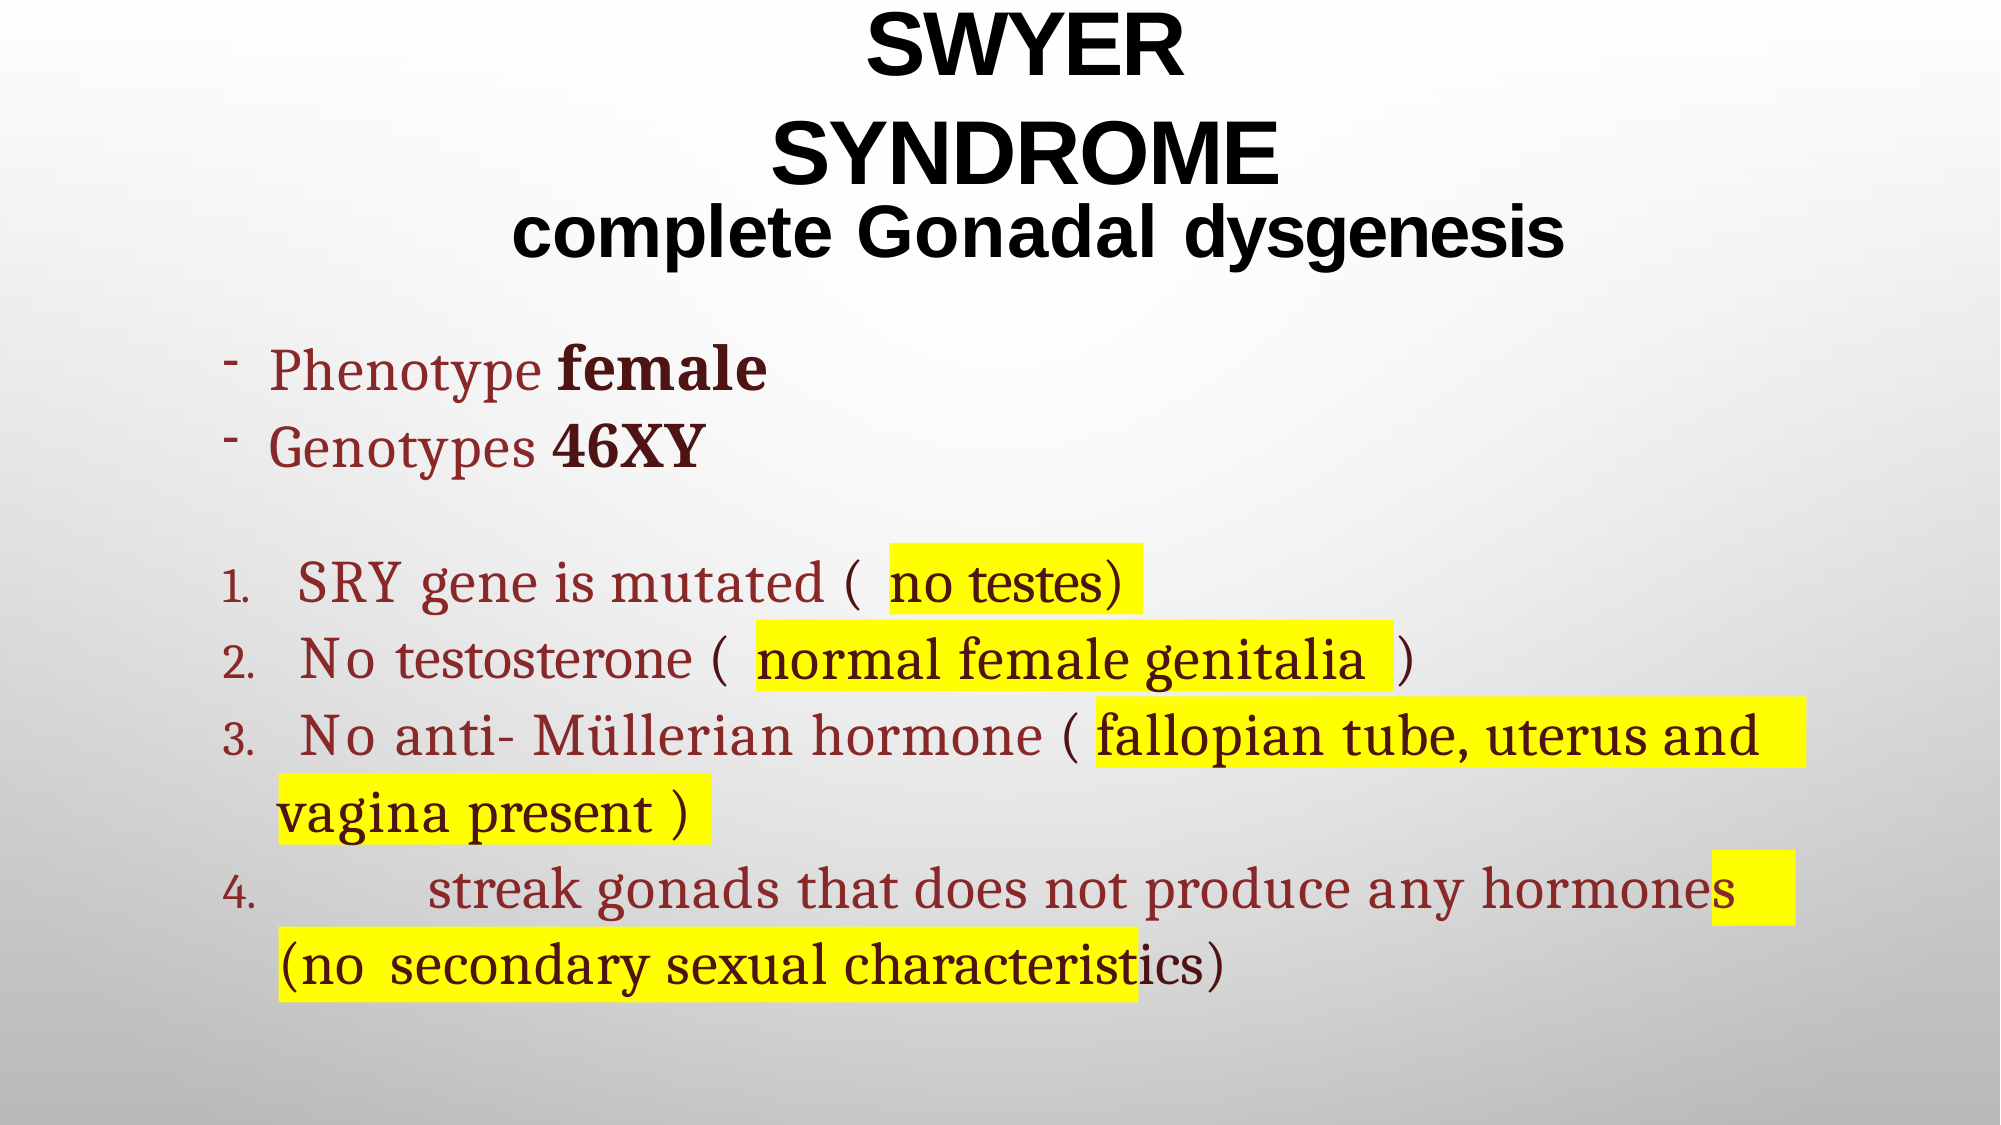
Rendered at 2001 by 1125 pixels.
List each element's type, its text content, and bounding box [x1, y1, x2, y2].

text_box [1784, 849, 1796, 926]
text_box 3. No anti- Müllerian hormone ( [220, 692, 1099, 768]
text_box fallopian tube, uterus and [1096, 696, 1807, 768]
text_box 1. SRY gene is mutated ( [220, 538, 893, 615]
text_box vagina present ) [278, 773, 712, 842]
text_box normal female genitalia [756, 619, 1391, 692]
text_box [278, 997, 1139, 1003]
picture [0, 0, 2000, 1125]
text_box complete Gonadal dysgenesis Phenotype female Genotypes 46XY [220, 179, 1571, 480]
text_box ) [1391, 615, 1417, 692]
text_box 4. streak gonads that does not produce any hormones (no secondary sexual characteristics) [220, 842, 1784, 997]
title Swyer syndrome [671, 0, 1379, 179]
text_box no testes) [889, 542, 1144, 615]
text_box 2. No testosterone ( [220, 615, 759, 692]
